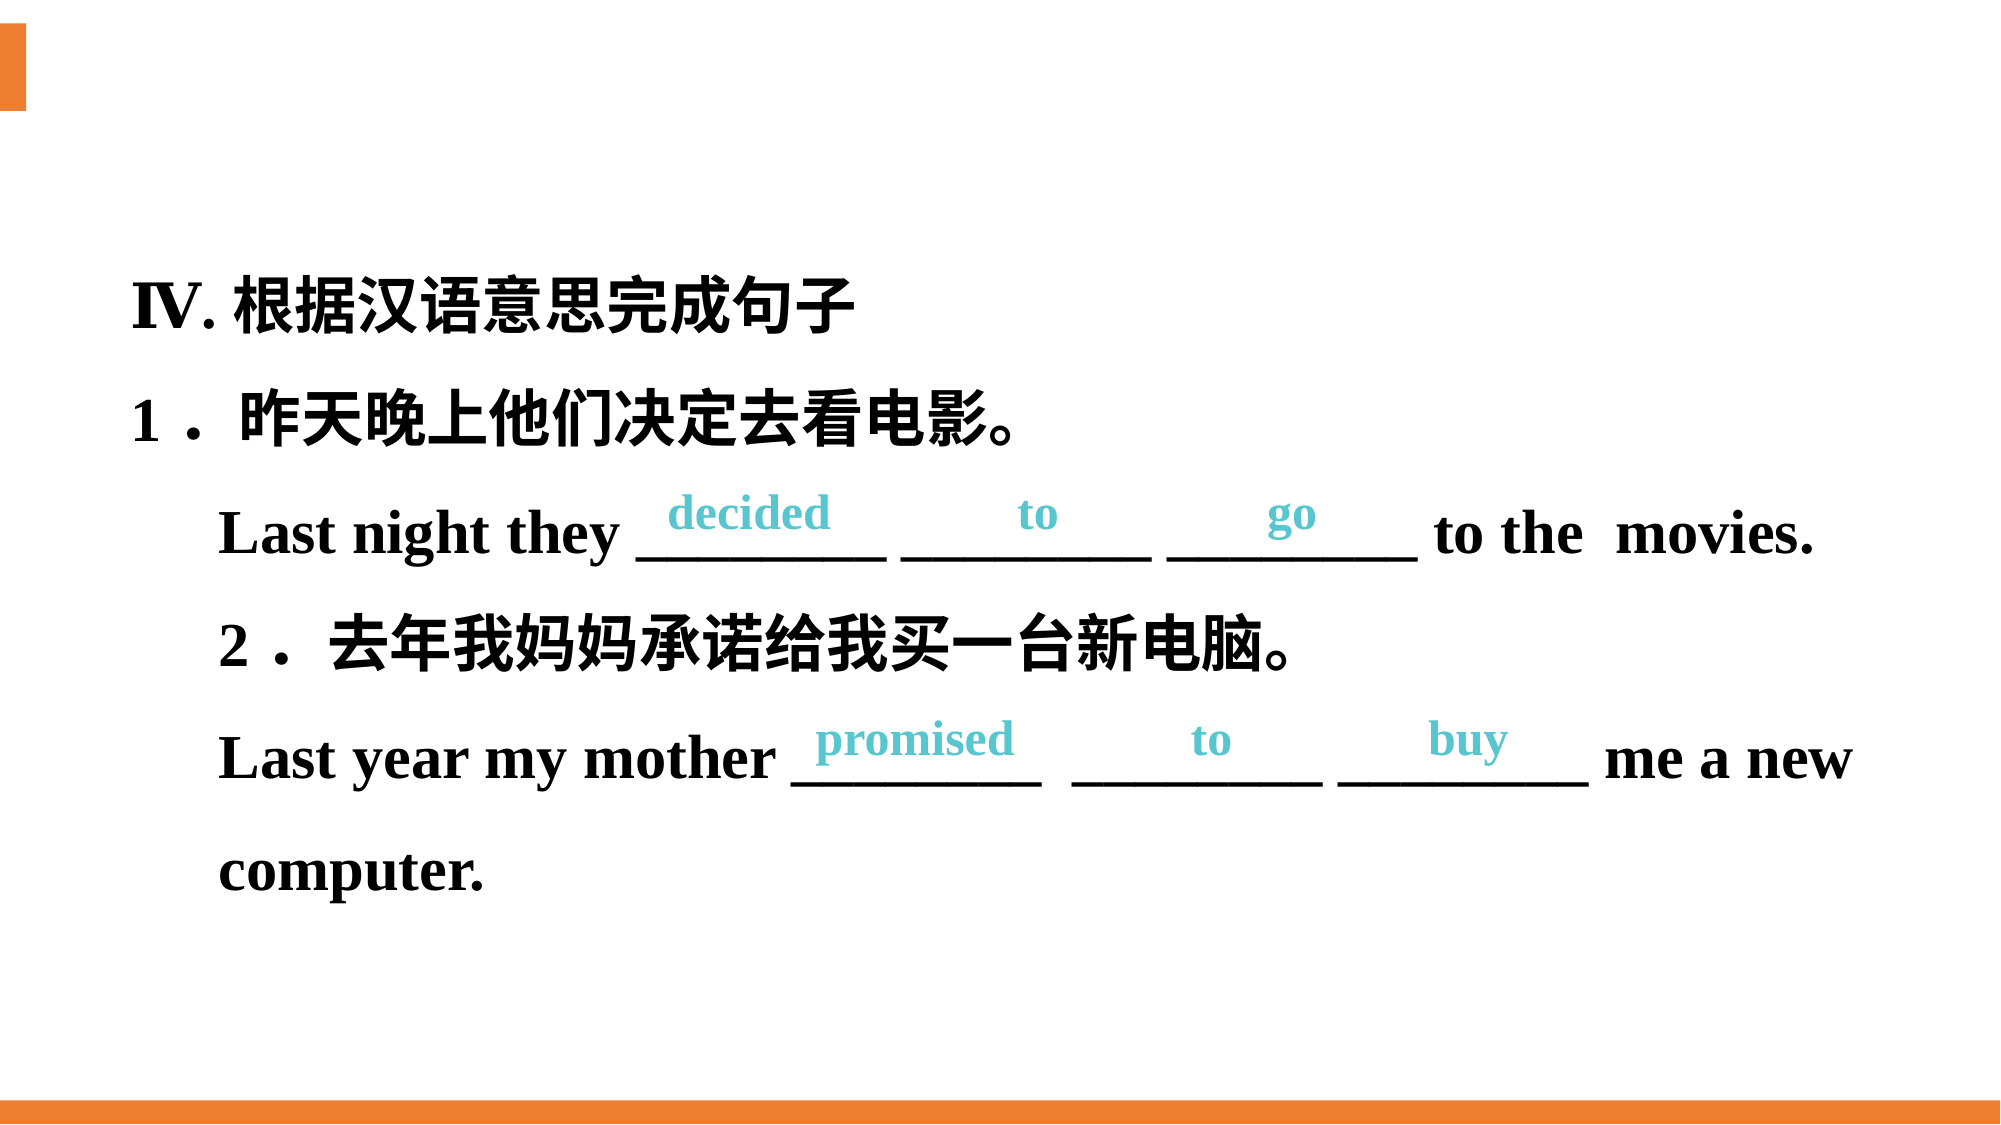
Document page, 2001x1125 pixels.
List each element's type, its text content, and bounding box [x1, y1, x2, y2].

text_box decided to go [652, 471, 1333, 547]
text_box Ⅳ.根据汉语意思完成句子 1．昨天晚上他们决定去看电影。 Last night they ________ ________ ________ to the movies. 2．去年我妈妈承诺给我买一台新电脑。 Last year my mother ________ ________ ________ me a new computer. [115, 221, 1874, 911]
text_box promised to buy [800, 698, 1524, 774]
